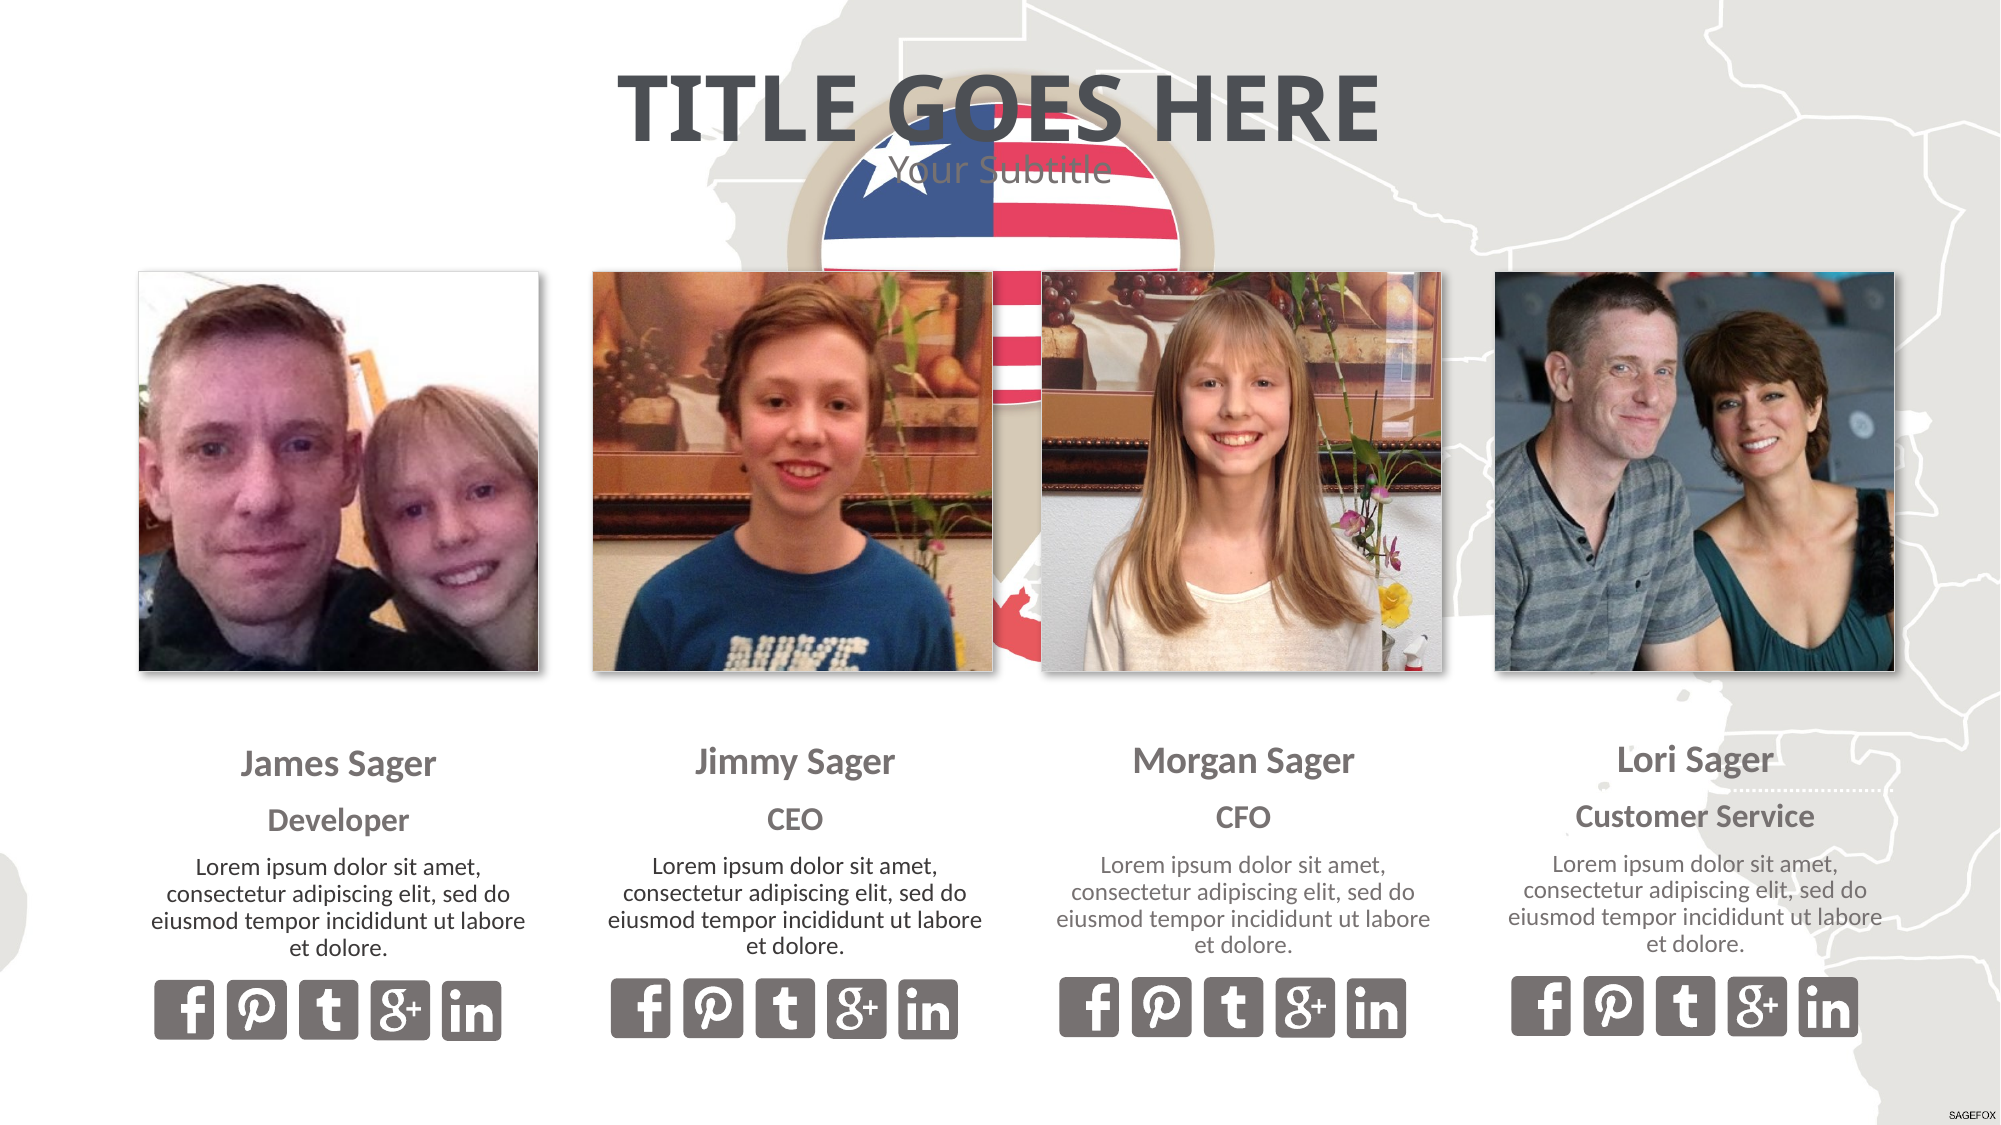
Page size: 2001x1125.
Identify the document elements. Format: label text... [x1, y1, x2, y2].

text_box Morgan Sager [1068, 739, 1419, 782]
text_box Lori Sager [1520, 738, 1871, 781]
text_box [154, 979, 502, 1041]
text_box [1040, 270, 1442, 672]
text_box [0, 0, 2000, 1125]
text_box [591, 270, 993, 672]
text_box Lorem ipsum dolor sit amet, consectetur adipiscing elit, sed do eiusmod tempor incididunt ut labore et dolore. [595, 852, 996, 966]
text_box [548, 42, 1452, 199]
text_box CFO [1068, 797, 1419, 840]
text_box Jimmy Sager [620, 740, 971, 784]
text_box Lorem ipsum dolor sit amet, consectetur adipiscing elit, sed do eiusmod tempor incididunt ut labore et dolore. [1495, 850, 1896, 964]
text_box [1059, 977, 1407, 1039]
text_box CEO [620, 798, 971, 841]
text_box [610, 978, 958, 1040]
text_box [1511, 976, 1859, 1038]
picture [1925, 0, 2001, 1125]
text_box Lorem ipsum dolor sit amet, consectetur adipiscing elit, sed do eiusmod tempor incididunt ut labore et dolore. [138, 854, 539, 968]
text_box [138, 270, 540, 672]
text_box Developer [163, 799, 514, 842]
text_box James Sager [163, 742, 514, 785]
text_box [1494, 271, 1896, 673]
text_box Lorem ipsum dolor sit amet, consectetur adipiscing elit, sed do eiusmod tempor incididunt ut labore et dolore. [1043, 851, 1444, 965]
text_box Customer Service [1520, 796, 1871, 839]
